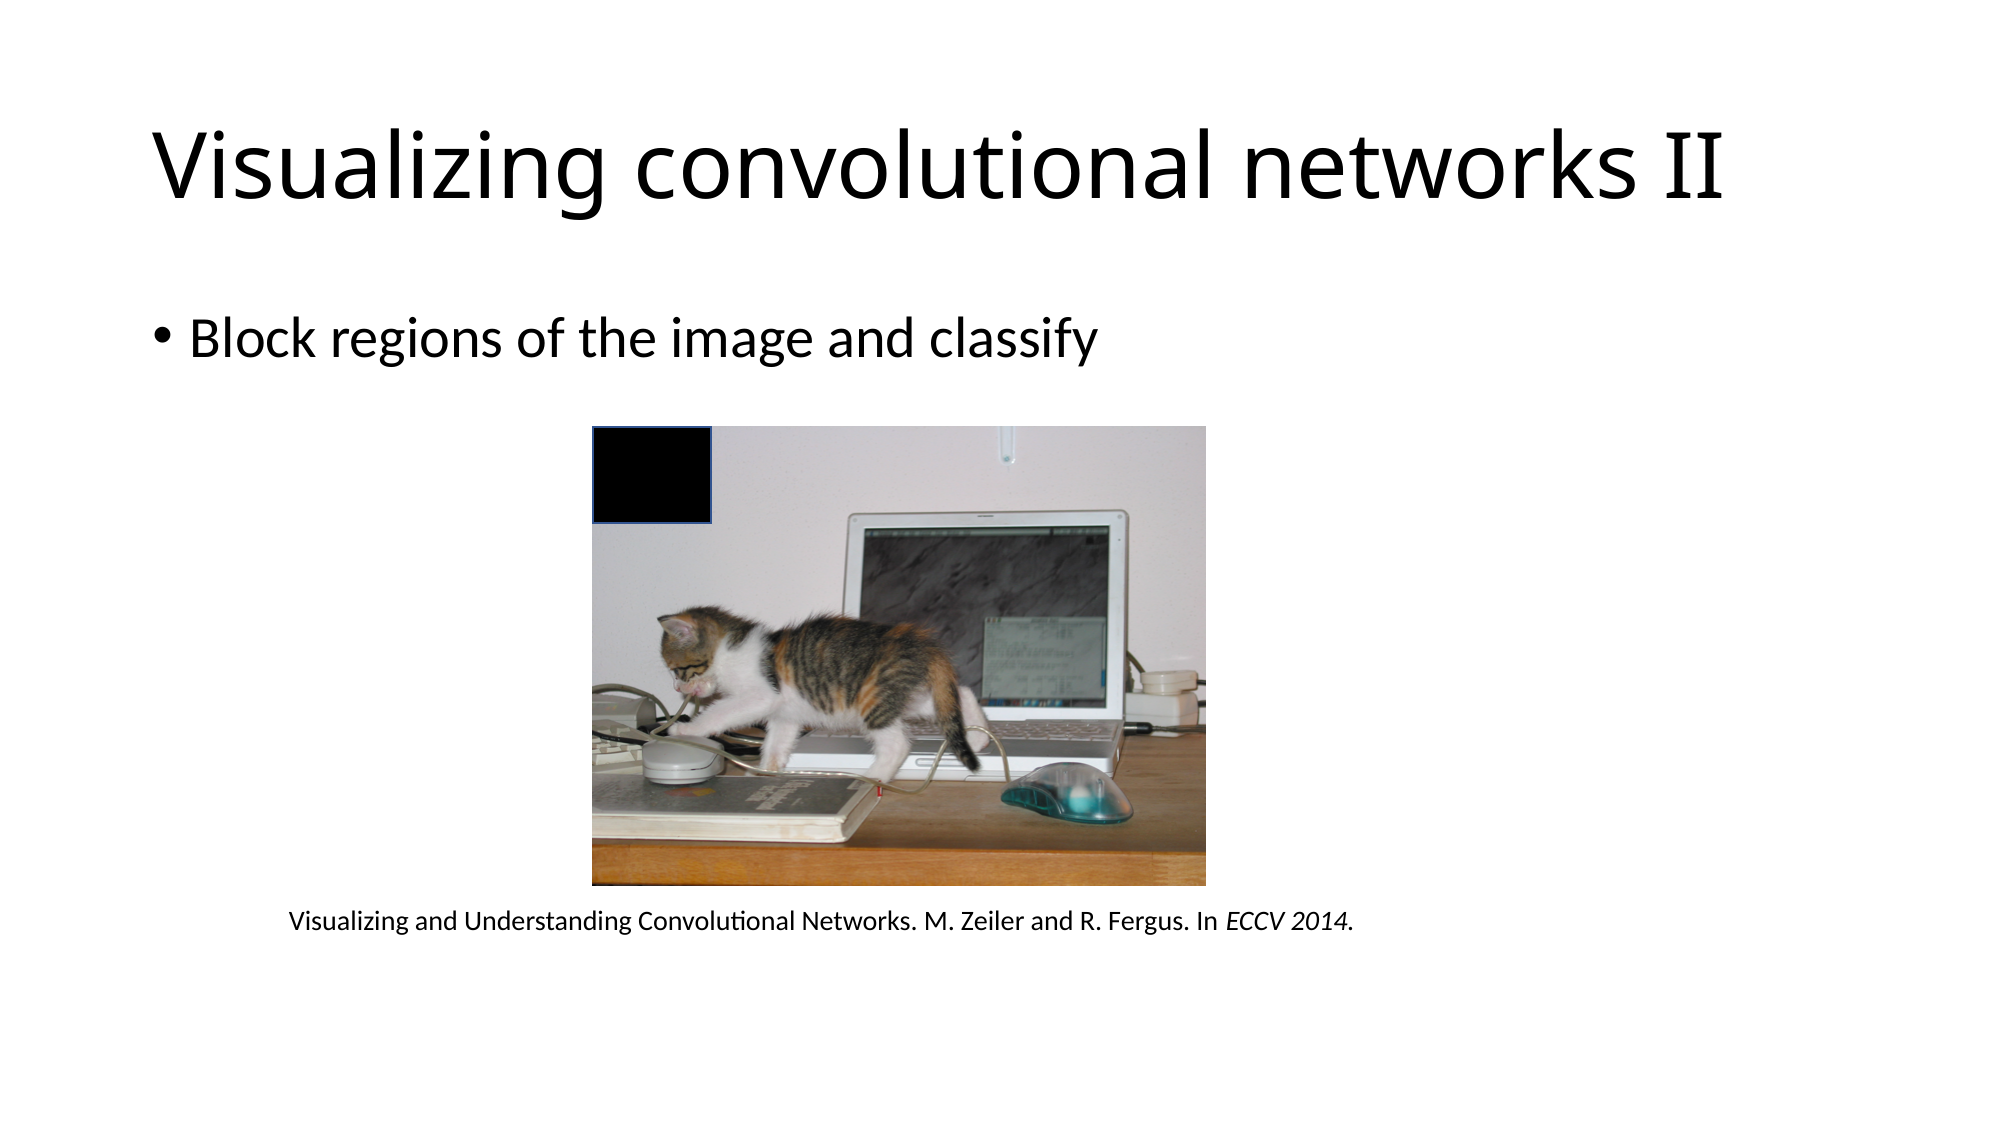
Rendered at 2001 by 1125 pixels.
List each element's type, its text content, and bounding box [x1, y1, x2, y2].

text_box Visualizing and Understanding Convolutional Networks. M. Zeiler and R. Fergus. In ECCV 2014. [274, 894, 1769, 943]
list Block regions of the image and classify [137, 299, 1863, 1014]
title Visualizing convolutional networks II [137, 59, 1863, 278]
picture [592, 426, 1206, 887]
